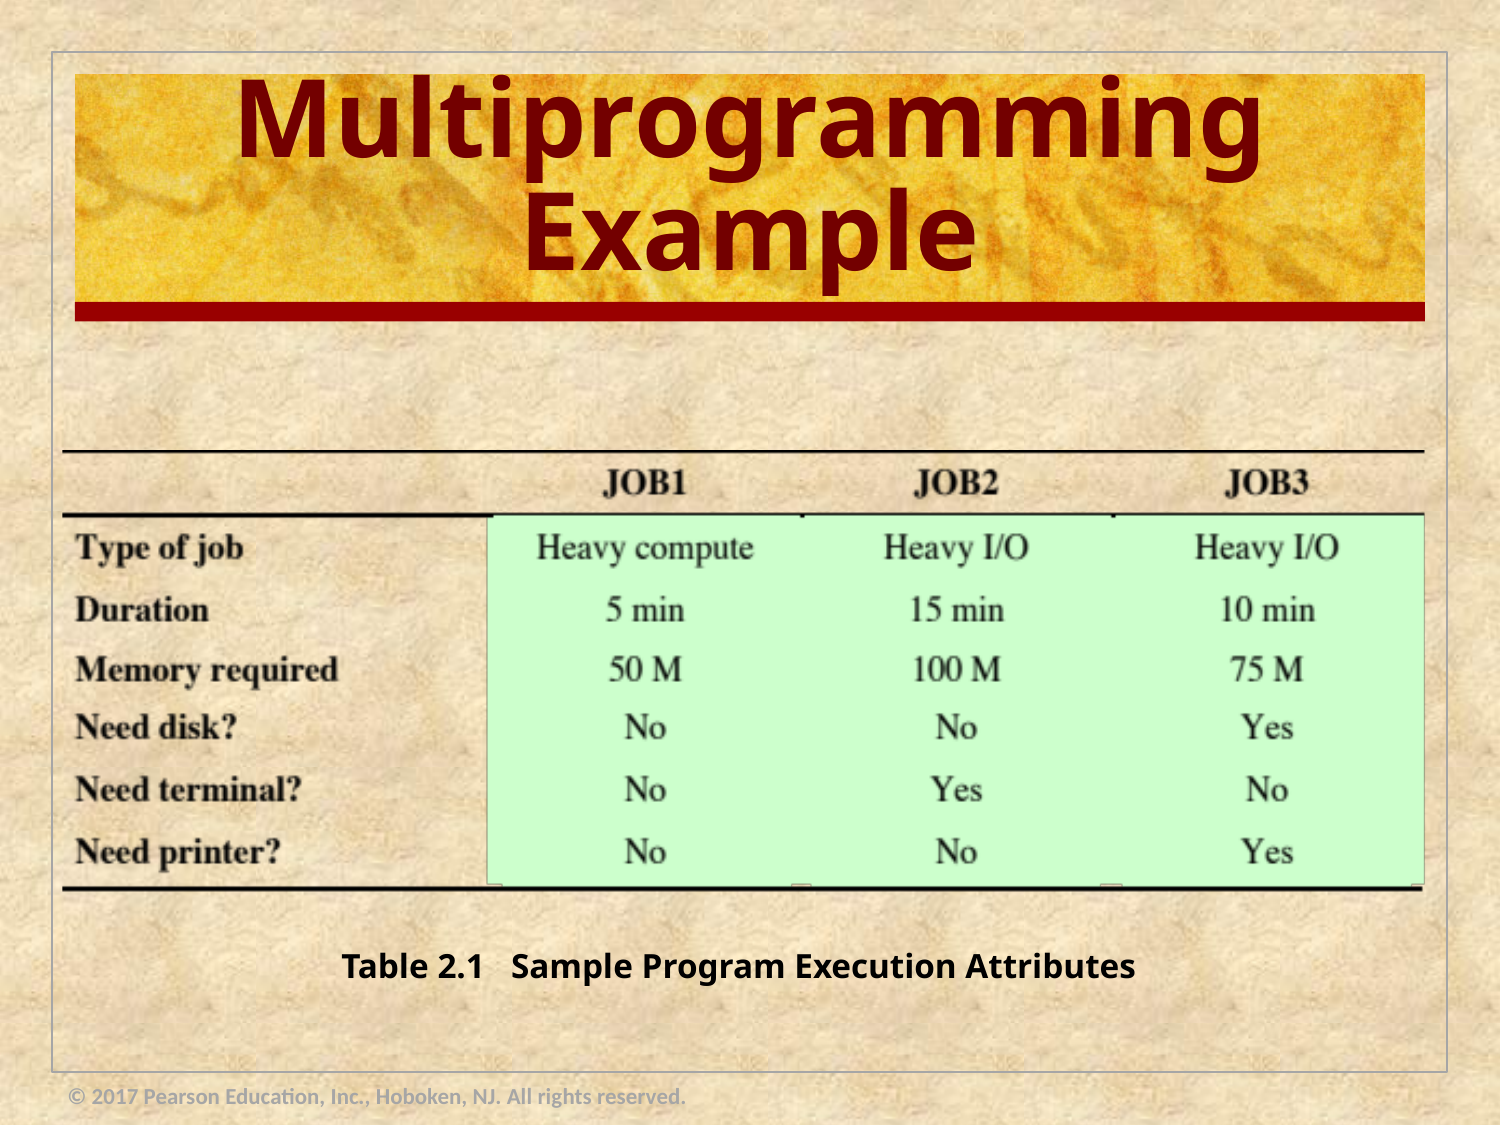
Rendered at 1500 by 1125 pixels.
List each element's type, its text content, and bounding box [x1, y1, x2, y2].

text_box Table 2.1 Sample Program Execution Attributes [62, 937, 1425, 993]
footer © 2017 Pearson Education, Inc., Hoboken, NJ. All rights reserved. [52, 1065, 988, 1125]
picture [0, 0, 1500, 1125]
title Multiprogramming Example [108, 74, 1392, 292]
picture [53, 53, 1446, 1071]
